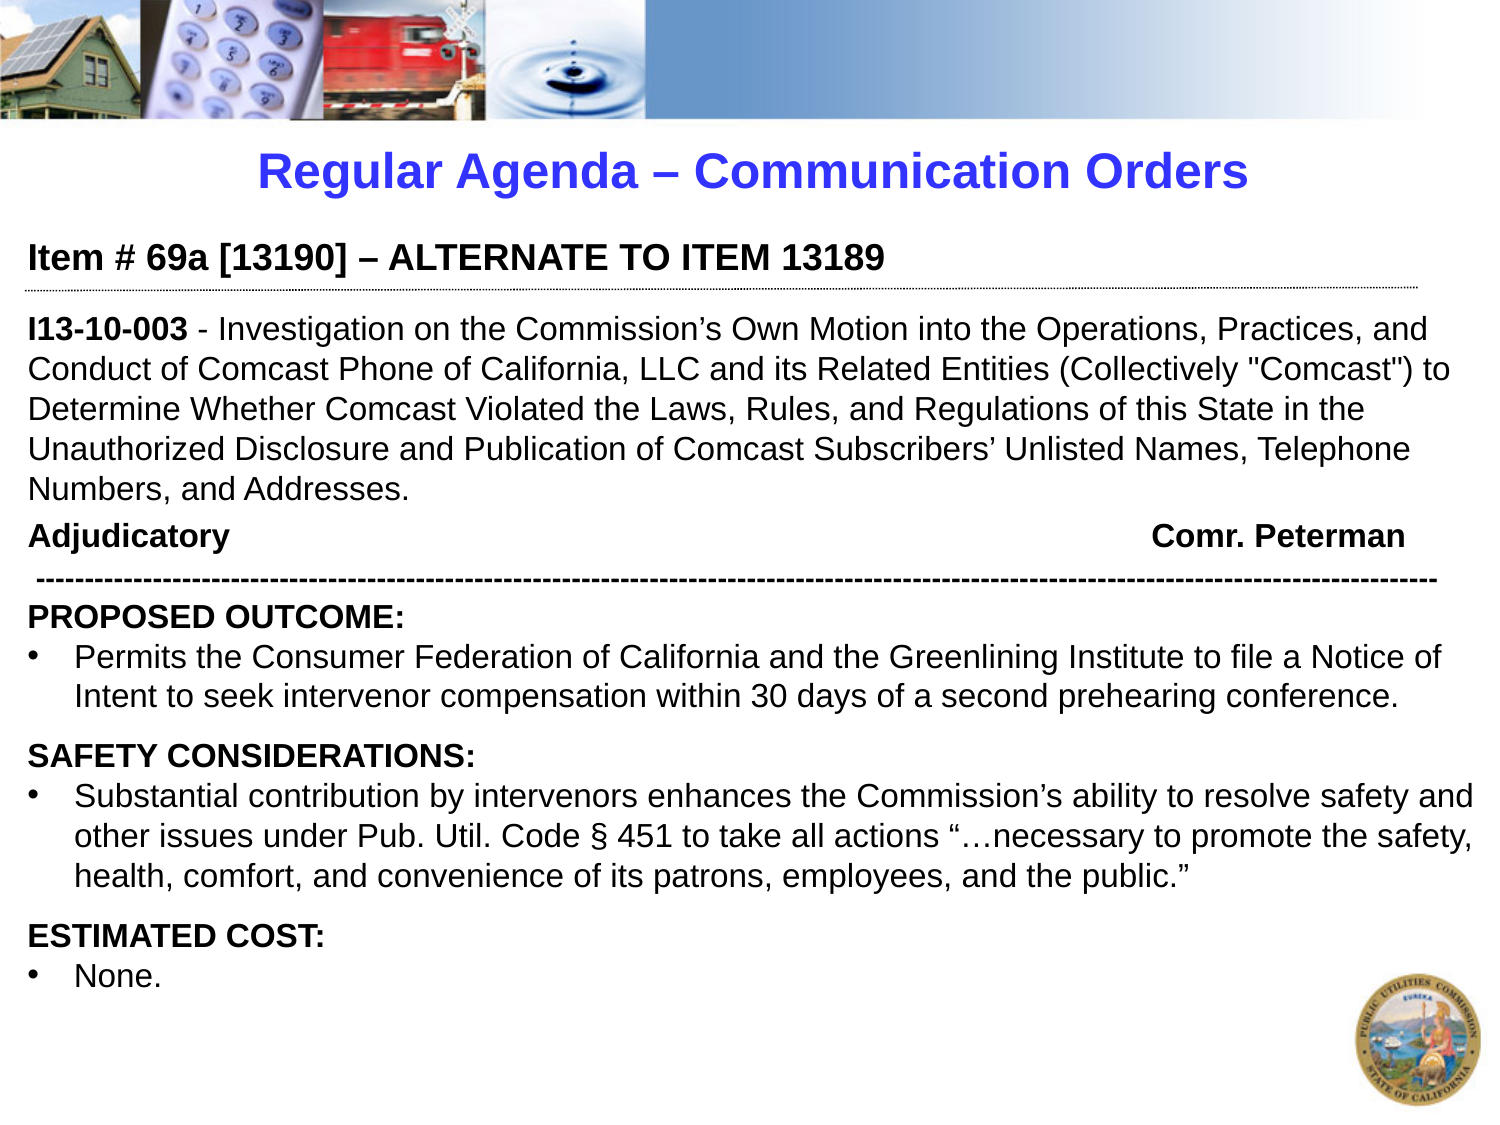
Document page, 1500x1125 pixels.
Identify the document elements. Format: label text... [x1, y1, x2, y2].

text_box PROPOSED OUTCOME: Permits the Consumer Federation of California and the Greenlining Institute to file a Notice of Intent to seek intervenor compensation within 30 days of a second prehearing conference. SAFETY CONSIDERATIONS: Substantial contribution by intervenors enhances the Commission’s ability to resolve safety and other issues under Pub. Util. Code § 451 to take all actions “…necessary to promote the safety, health, comfort, and convenience of its patrons, employees, and the public.” ESTIMATED COST: None. [12, 587, 1500, 1002]
list Item # 69a [13190] – ALTERNATE TO ITEM 13189 I13-10-003 - Investigation on the Commission’s Own Motion into the Operations, Practices, and Conduct of Comcast Phone of California, LLC and its Related Entities (Collectively "Comcast") to Determine Whether Comcast Violated the Laws, Rules, and Regulations of this State in the Unauthorized Disclosure and Publication of Comcast Subscribers’ Unlisted Names, Telephone Numbers, and Addresses. Adjudicatory Comr. Peterman ------------------------------------------------------------------------------------------------------------------------------------------------ [12, 224, 1488, 275]
title Regular Agenda – Communication Orders [34, 87, 1473, 224]
picture [0, 0, 1500, 1125]
